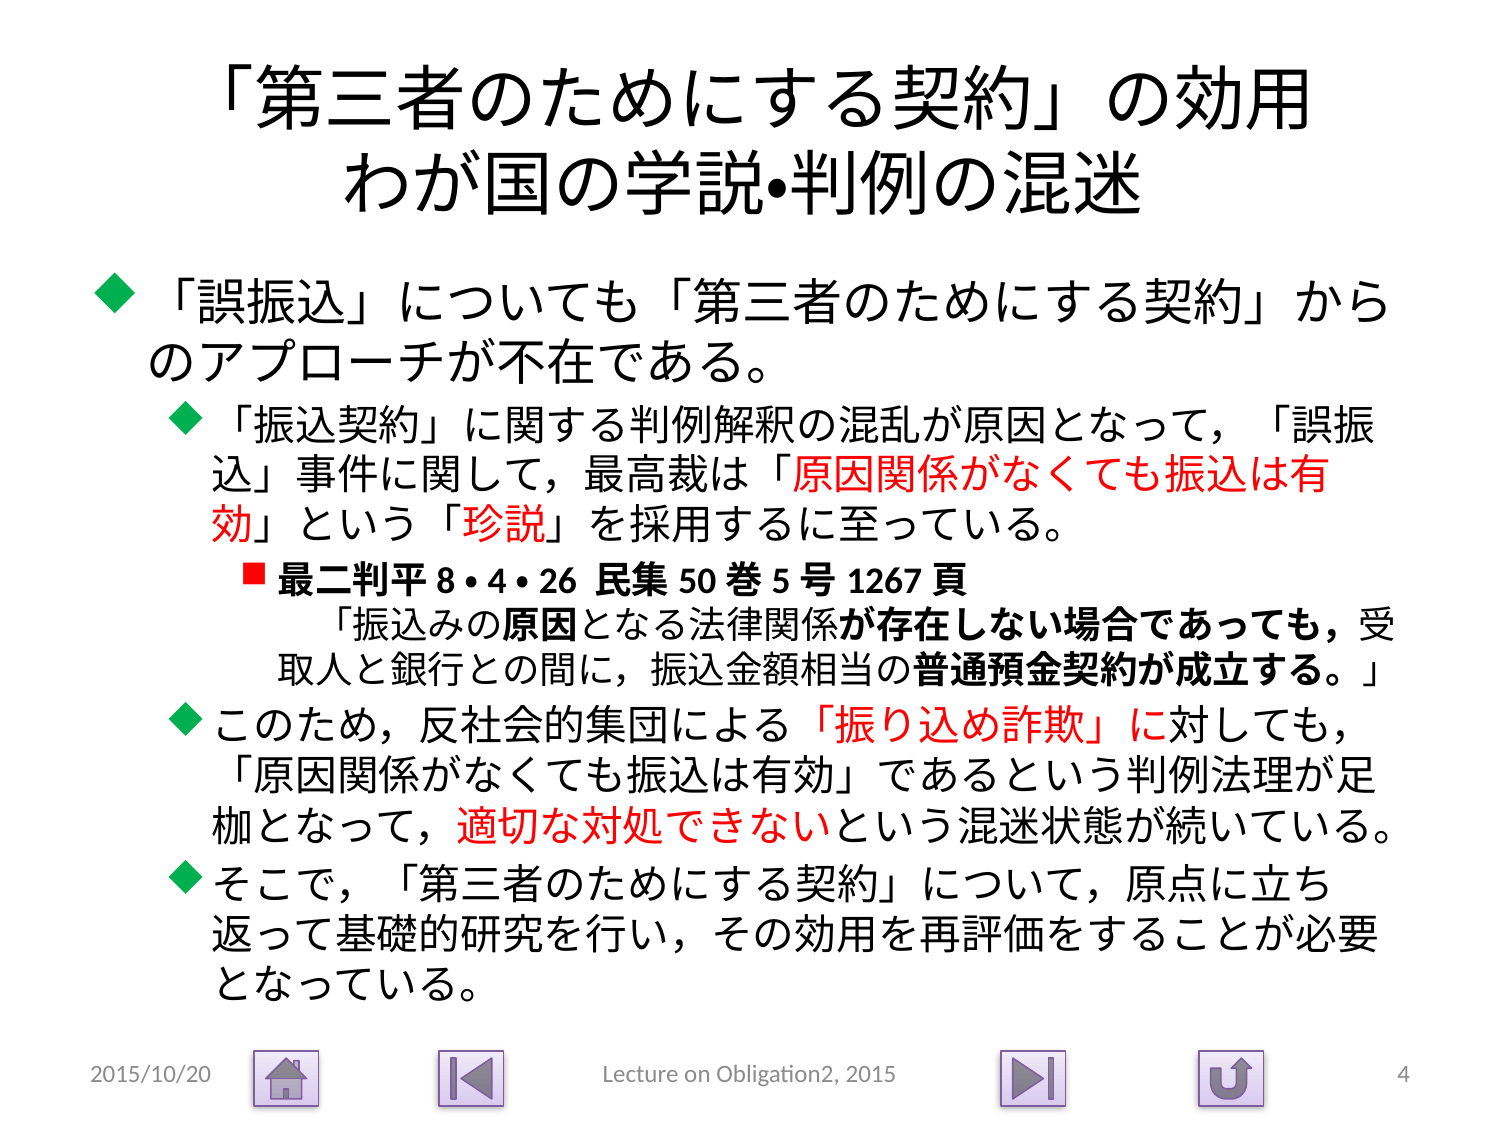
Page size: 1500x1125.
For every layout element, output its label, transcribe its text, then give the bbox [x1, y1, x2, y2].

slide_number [75, 1042, 425, 1103]
slide_number 4 [1074, 1042, 1425, 1103]
footer Lecture on Obligation2, 2015 [512, 1042, 988, 1103]
title 「第三者のためにする契約」の効用 わが国の学説・判例の混迷 [75, 45, 1425, 233]
list 「誤振込」についても「第三者のためにする契約」からのアプローチが不在である。 「振込契約」に関する判例解釈の混乱が原因となって，「誤振込」事件に関して，最高裁は「原因関係がなくても振込は有効」という「珍説」を採用するに至っている。 最二判平8・4・26 民集50巻5号1267頁 「振込みの原因となる法律関係が存在しない場合であっても，受取人と銀行との間に，振込金額相当の普通預金契約が成立する。」 このため，反社会的集団による「振り込め詐欺」に対しても，「原因関係がなくても振込は有効」であるという判例法理が足枷となって，適切な対処できないという混迷状態が続いている。 そこで，「第三者のためにする契約」について，原点に立ち返って基礎的研究を行い，その効用を再評価をすることが必要となっている。 [75, 262, 1425, 1005]
